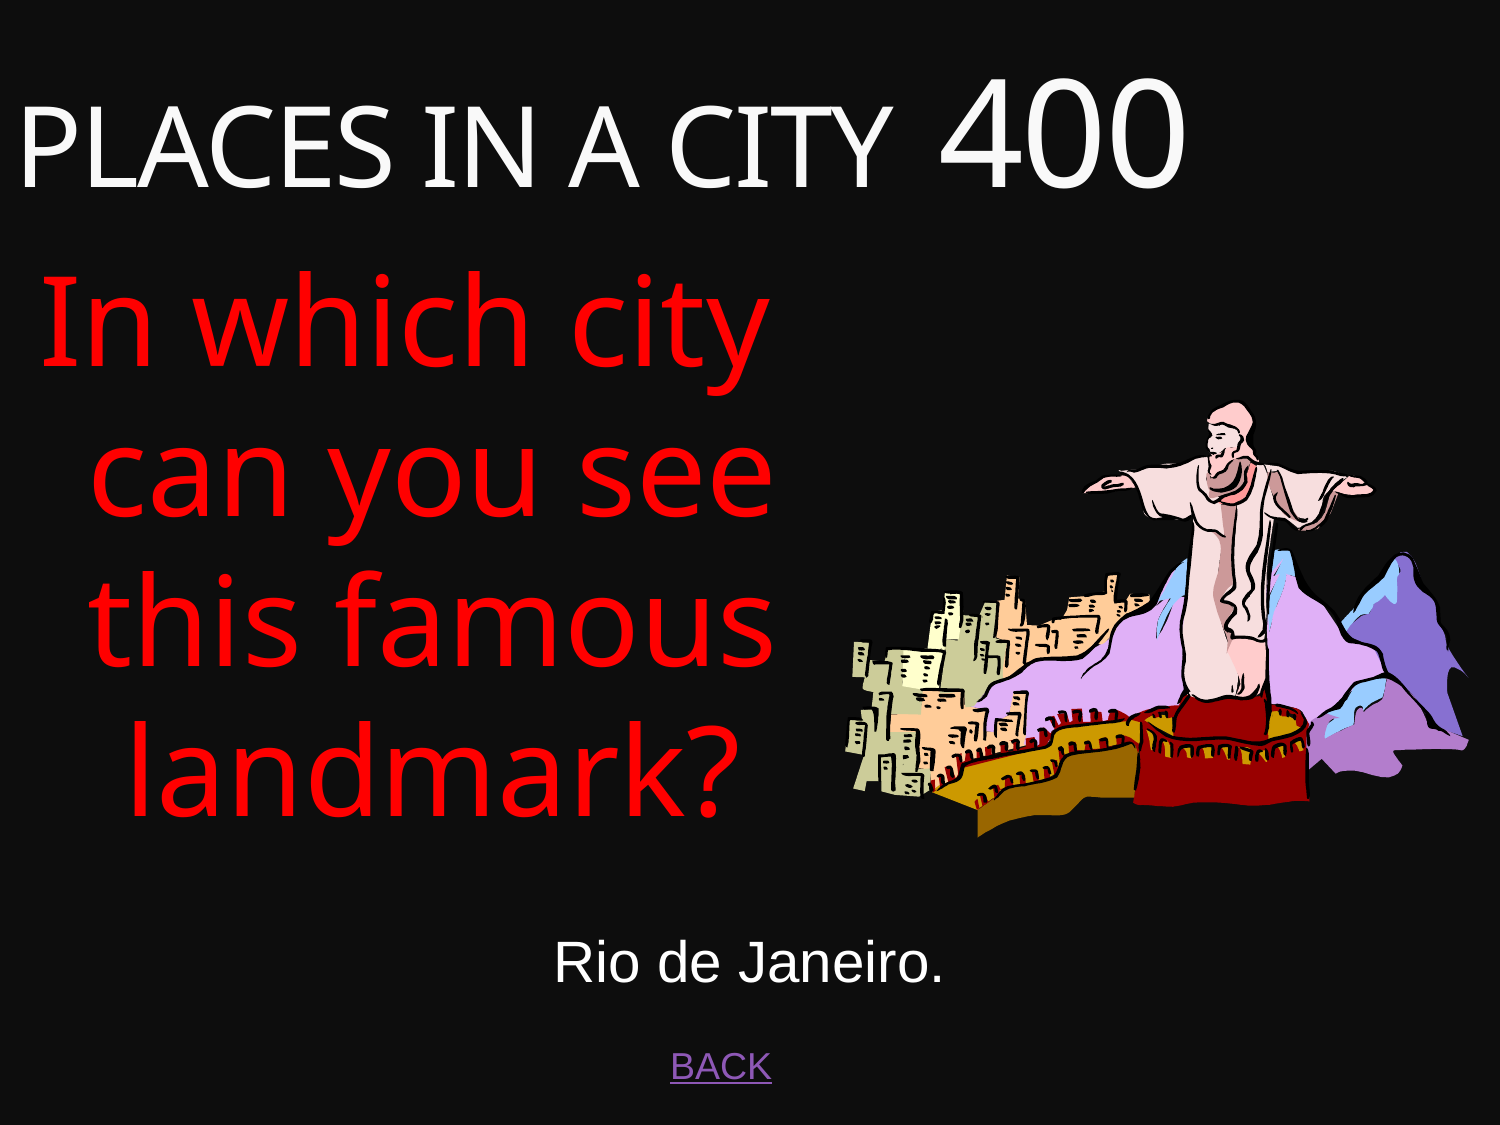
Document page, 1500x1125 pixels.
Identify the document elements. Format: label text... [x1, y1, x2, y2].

text_box In which city can you see this famous landmark? [0, 234, 810, 858]
text_box BACK [655, 1034, 809, 1095]
title PLACES IN A CITY 400 [0, 0, 1500, 225]
text_box Rio de Janeiro. [0, 916, 1500, 1002]
picture [844, 396, 1471, 839]
